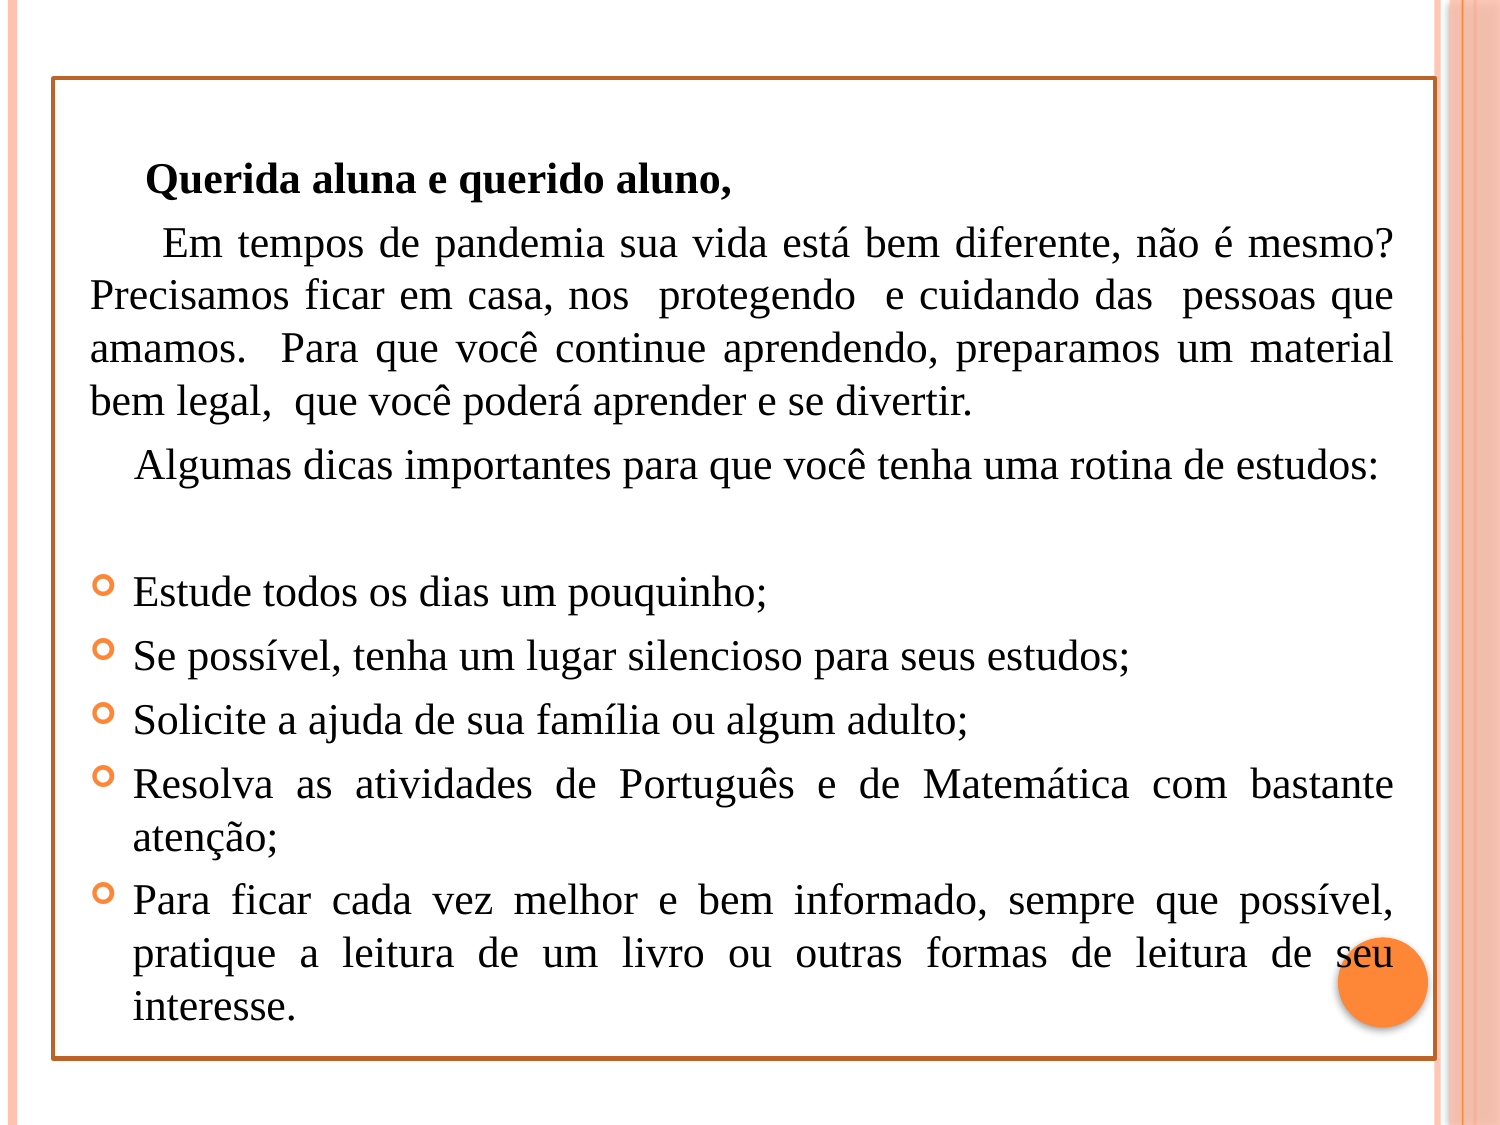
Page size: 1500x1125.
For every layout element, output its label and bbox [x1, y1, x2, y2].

text_box [51, 76, 1437, 1061]
